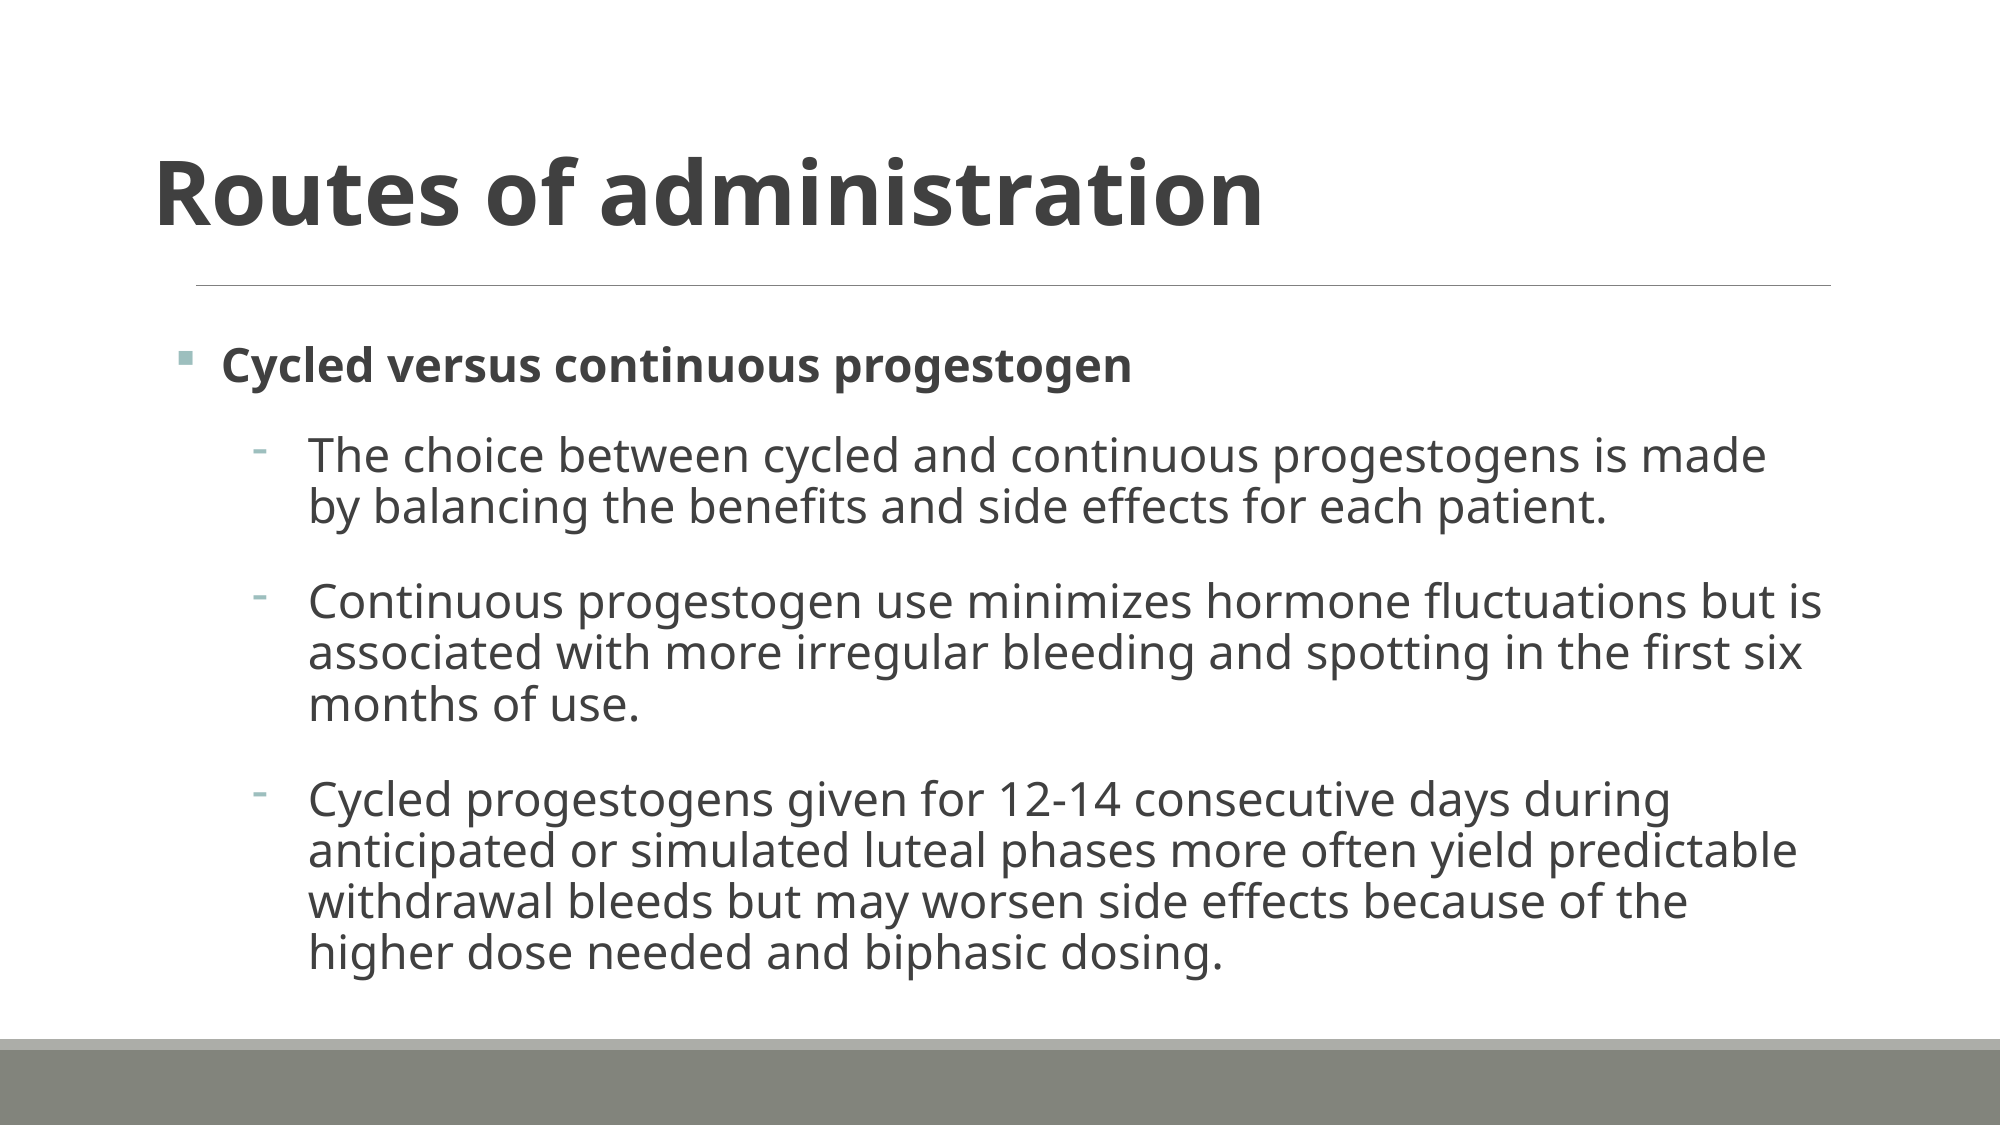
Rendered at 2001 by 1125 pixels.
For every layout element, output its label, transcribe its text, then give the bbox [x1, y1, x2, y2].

list Cycled versus continuous progestogen The choice between cycled and continuous progestogens is made by balancing the benefits and side effects for each patient. Continuous progestogen use minimizes hormone fluctuations but is associated with more irregular bleeding and spotting in the first six months of use. Cycled progestogens given for 12-14 consecutive days during anticipated or simulated luteal phases more often yield predictable withdrawal bleeds but may worsen side effects because of the higher dose needed and biphasic dosing. [174, 333, 1825, 994]
text_box Routes of administration [137, 128, 1897, 251]
